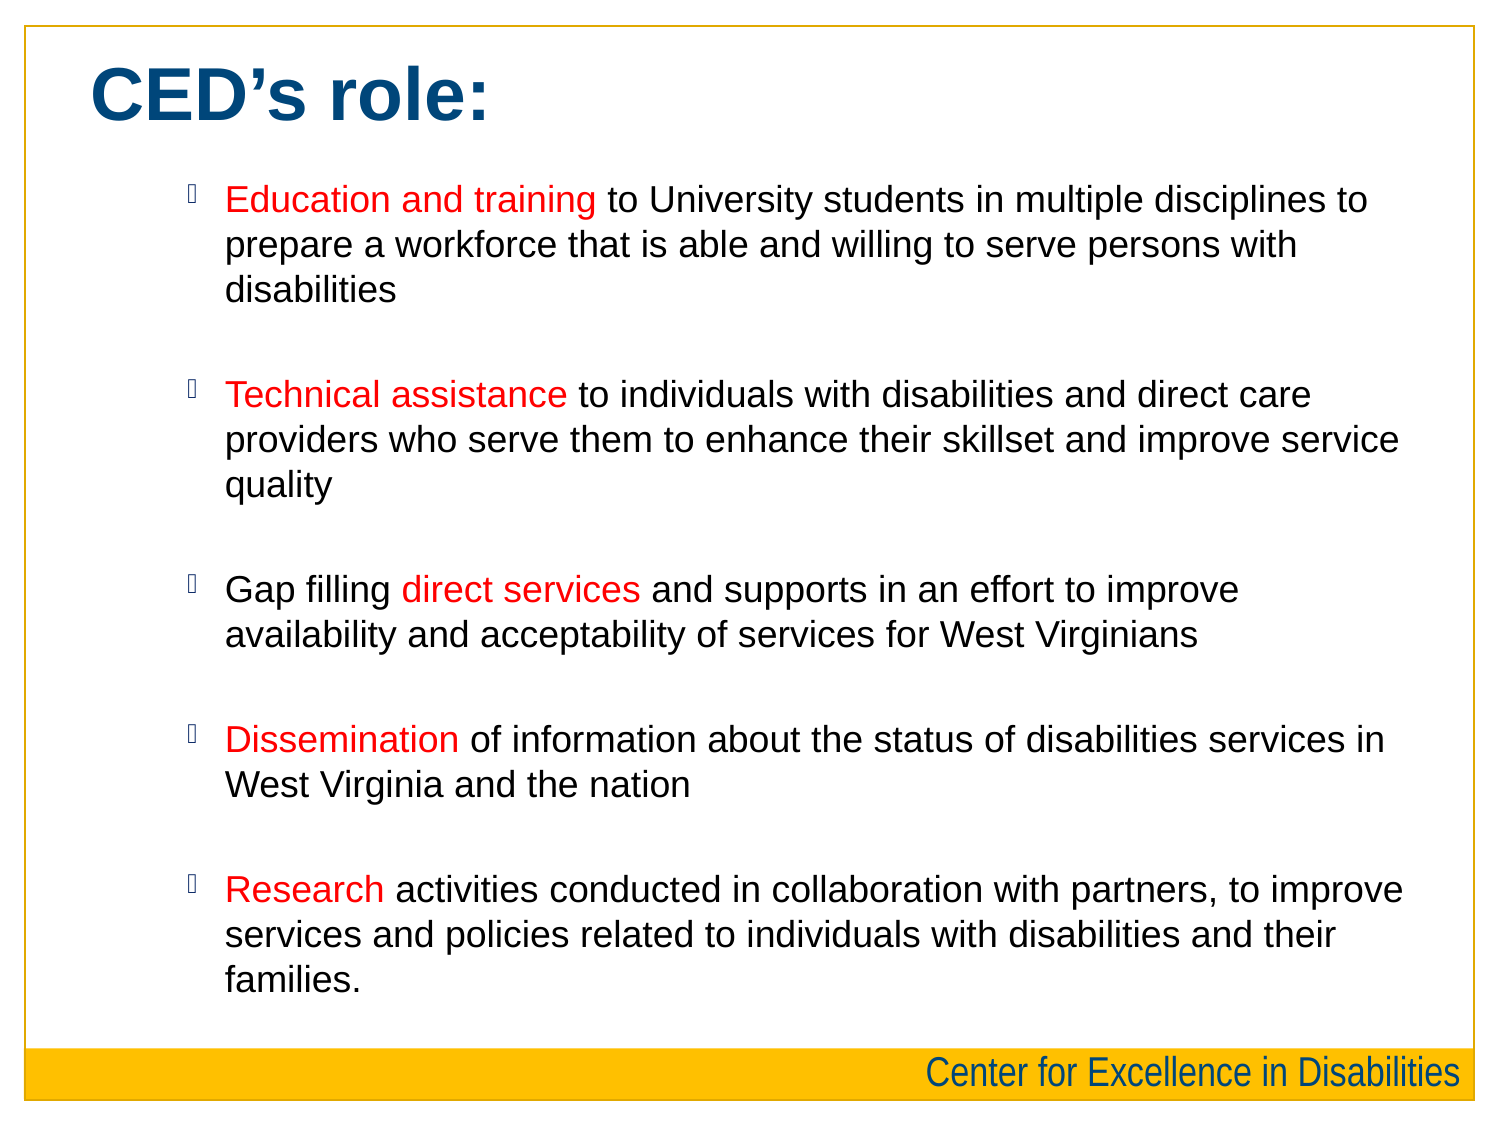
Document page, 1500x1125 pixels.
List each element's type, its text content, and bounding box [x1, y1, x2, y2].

text_box Center for Excellence in Disabilities [750, 1037, 1475, 1103]
list CED’s role: Education and training to University students in multiple disciplines to prepare a workforce that is able and willing to serve persons with disabilities Technical assistance to individuals with disabilities and direct care providers who serve them to enhance their skillset and improve service quality Gap filling direct services and supports in an effort to improve availability and acceptability of services for West Virginians Dissemination of information about the status of disabilities services in West Virginia and the nation Research activities conducted in collaboration with partners, to improve services and policies related to individuals with disabilities and their families. [75, 37, 1425, 312]
